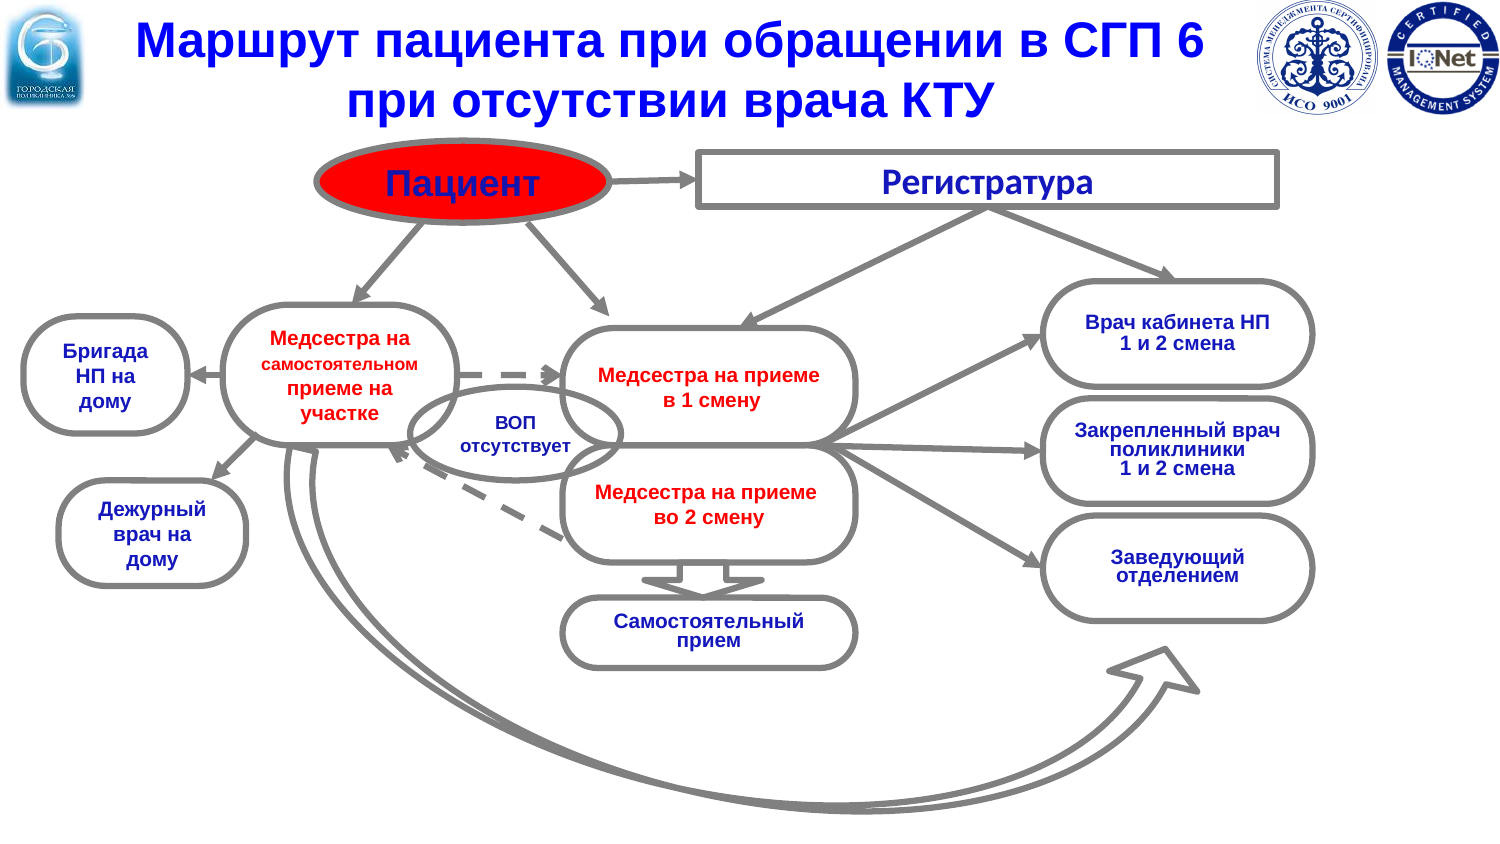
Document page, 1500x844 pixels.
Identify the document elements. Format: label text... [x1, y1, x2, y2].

text_box Самостоятельный прием [560, 595, 858, 671]
picture [1385, 0, 1500, 116]
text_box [808, 445, 829, 452]
text_box Регистратура [696, 150, 797, 209]
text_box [210, 433, 258, 481]
text_box Дежурный врач на дому [56, 478, 249, 588]
text_box Врач кабинета НП 1 и 2 смена [1048, 279, 1315, 389]
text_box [521, 228, 616, 311]
text_box Медсестра на приеме во 2 смену [567, 448, 826, 565]
text_box Регистратура [1122, 150, 1279, 209]
text_box Заведующий отделением [1041, 513, 1315, 624]
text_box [831, 445, 1044, 569]
picture [0, 0, 89, 112]
text_box Регистратура [929, 150, 1042, 209]
text_box [284, 448, 1200, 814]
text_box Пациент [314, 138, 611, 225]
text_box Медсестра на самостоятельном приеме на участке [220, 302, 460, 448]
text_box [1045, 148, 1121, 340]
text_box Маршрут пациента при обращении в СГП 6 при отсутствии врача КТУ [90, 0, 1255, 94]
text_box ВОП отсутствует [407, 385, 624, 477]
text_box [820, 333, 1044, 443]
text_box [642, 560, 764, 600]
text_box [802, 142, 925, 393]
text_box Медсестра на приеме в 1 смену [560, 325, 814, 448]
picture [1257, 0, 1379, 116]
text_box Бригада НП на дому [21, 314, 190, 436]
text_box Закрепленный врач поликлиники 1 и 2 смена [1048, 396, 1315, 506]
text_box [345, 228, 428, 300]
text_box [386, 445, 563, 540]
